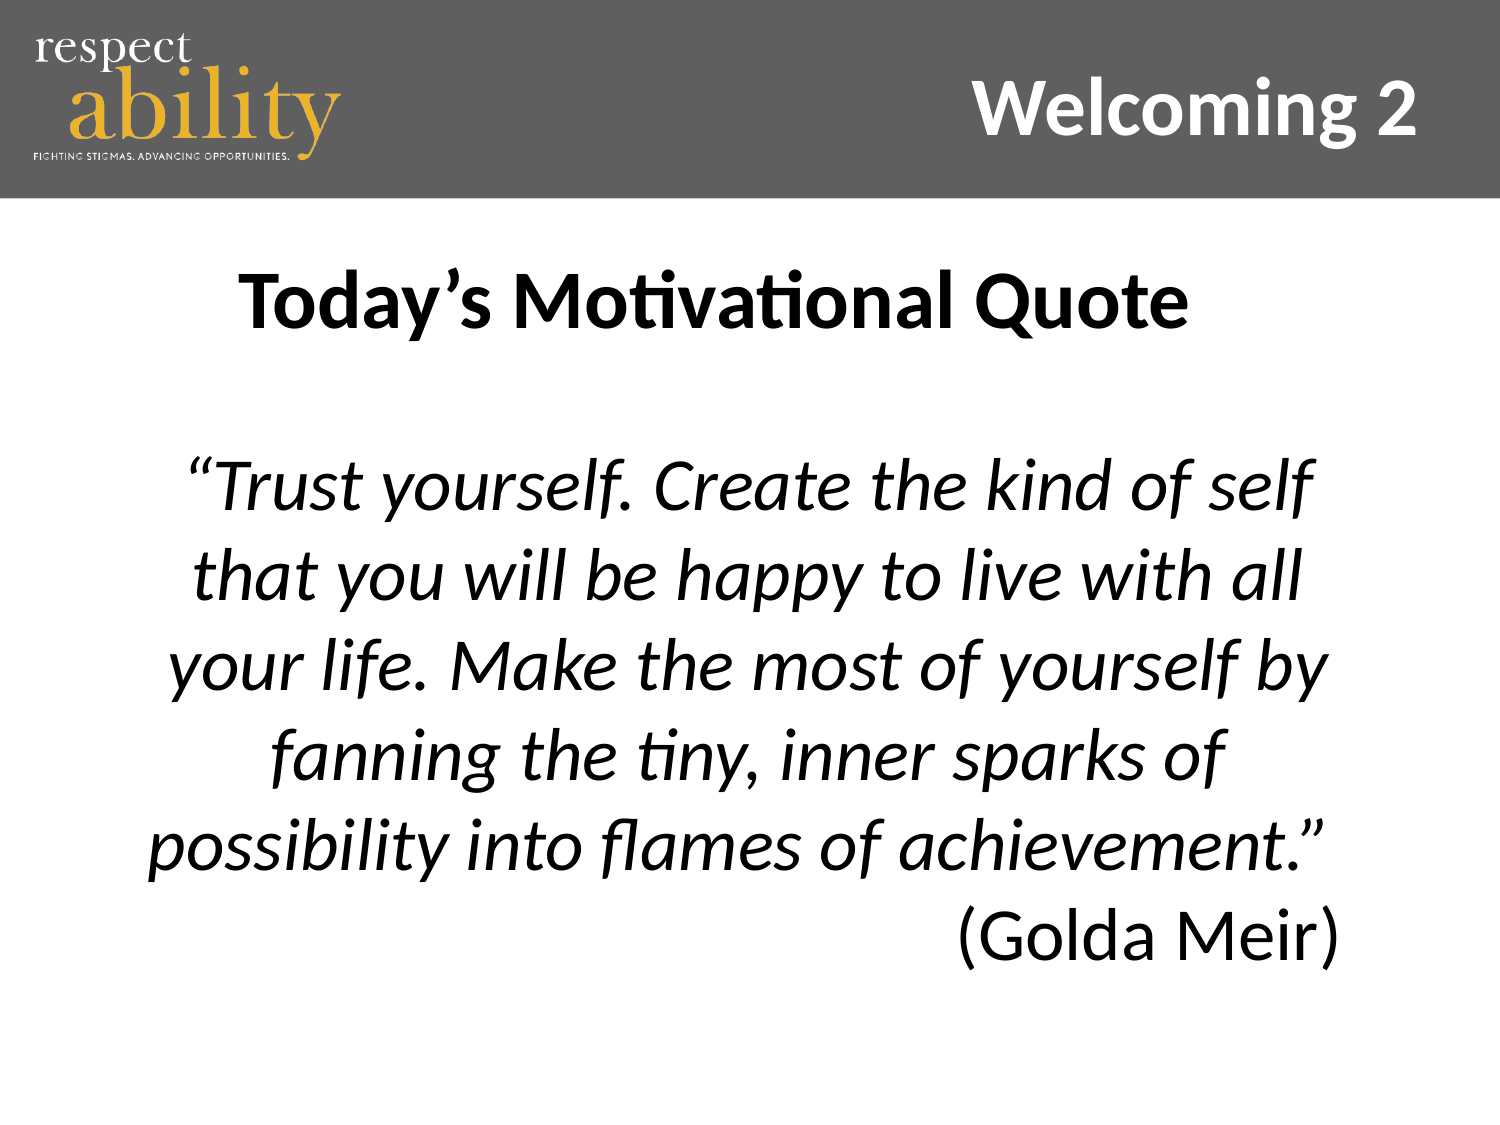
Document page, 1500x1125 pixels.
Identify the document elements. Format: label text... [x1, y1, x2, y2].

list Today’s Motivational Quote “Trust yourself. Create the kind of self that you will be happy to live with all your life. Make the most of yourself by fanning the tiny, inner sparks of possibility into flames of achievement.” (Golda Meir) [65, 140, 1365, 1088]
picture [34, 33, 341, 163]
title Welcoming 2 [298, 37, 1435, 178]
